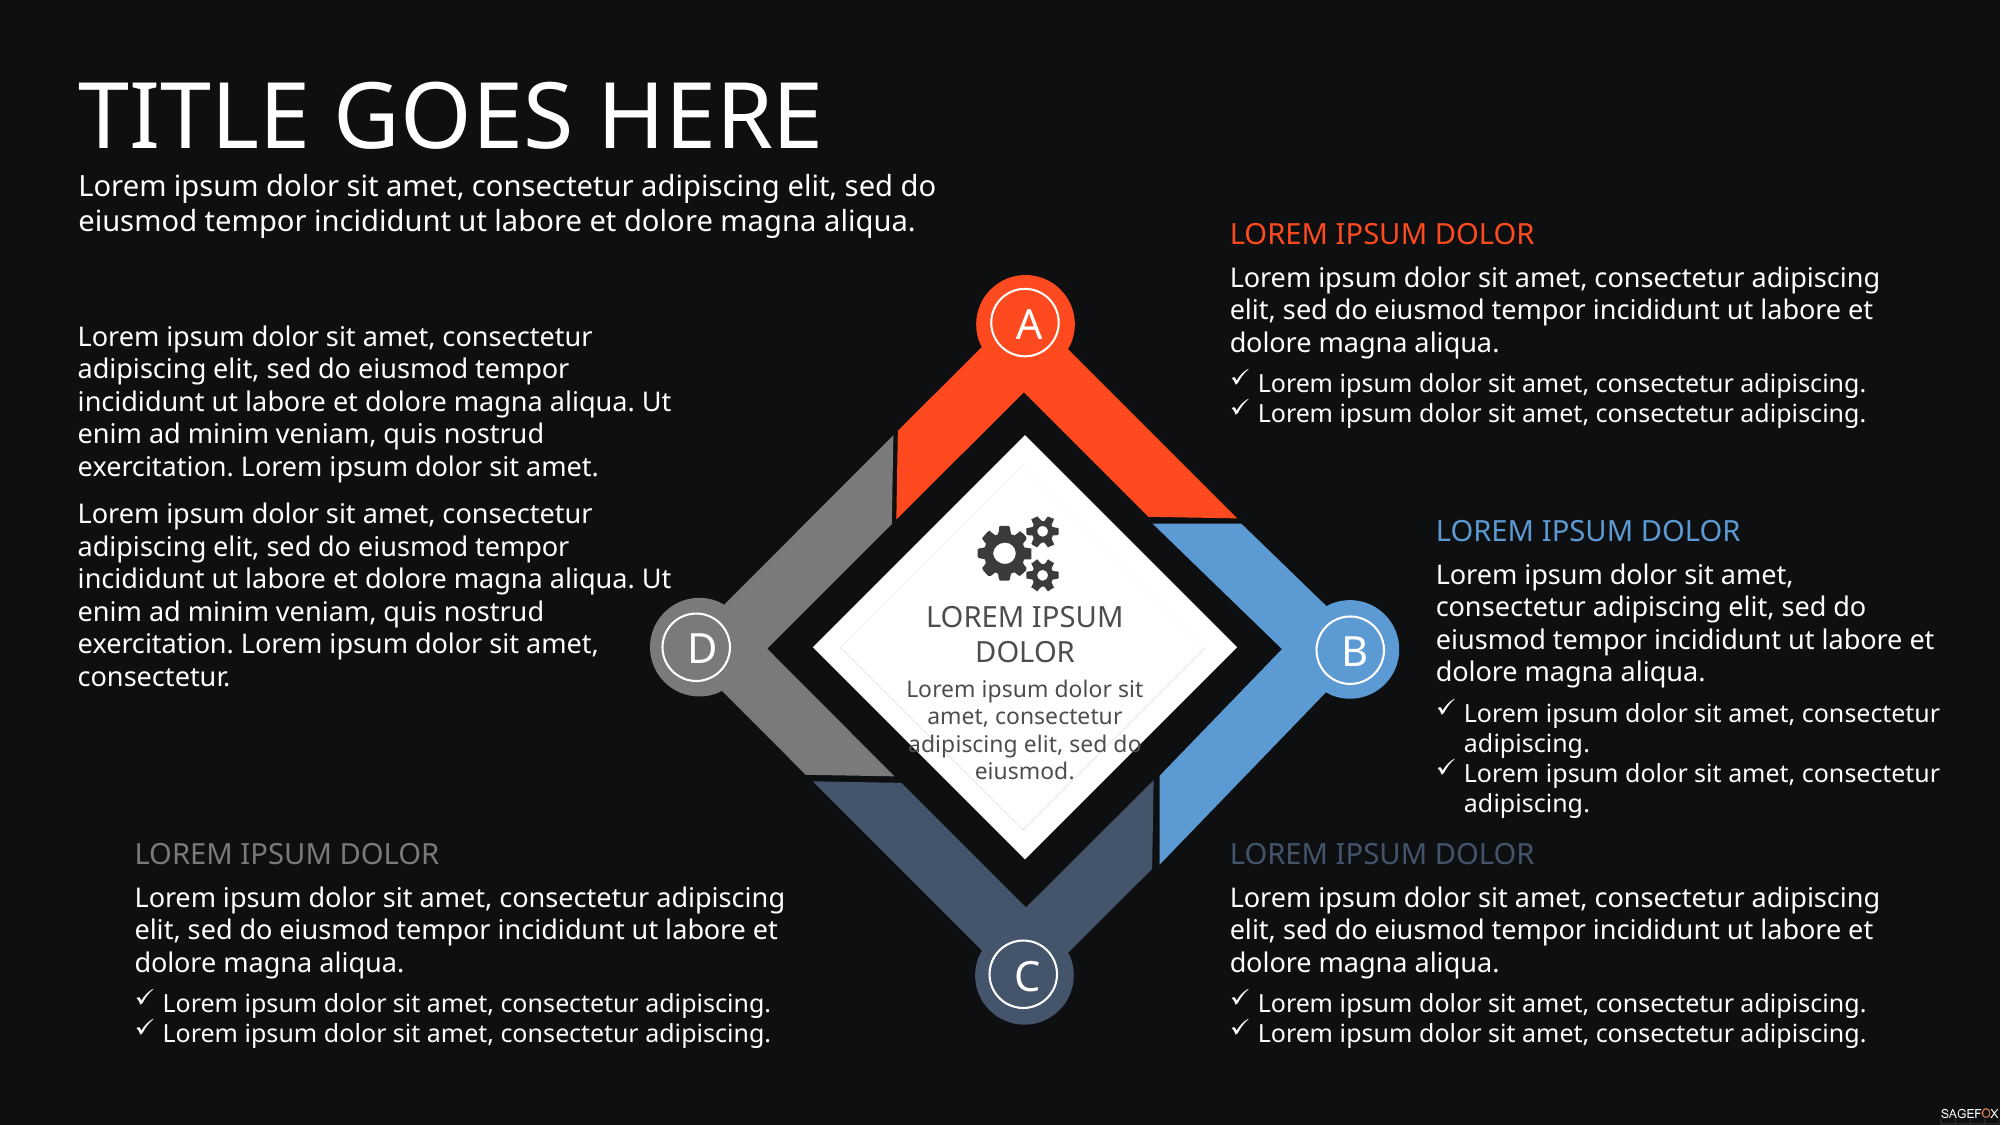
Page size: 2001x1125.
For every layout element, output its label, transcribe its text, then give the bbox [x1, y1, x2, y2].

picture [1939, 1108, 2000, 1125]
text_box LOREM IPSUM DOLOR Lorem ipsum dolor sit amet, consectetur adipiscing elit, sed do eiusmod tempor incididunt ut labore et dolore magna aliqua. Lorem ipsum dolor sit amet, consectetur adipiscing. Lorem ipsum dolor sit amet, consectetur adipiscing. [119, 827, 825, 1055]
text_box TITLE GOES HERE Lorem ipsum dolor sit amet, consectetur adipiscing elit, sed do eiusmod tempor incididunt ut labore et dolore magna aliqua. [63, 49, 975, 245]
text_box LOREM IPSUM DOLOR Lorem ipsum dolor sit amet, consectetur adipiscing elit, sed do eiusmod tempor incididunt ut labore et dolore magna aliqua. Lorem ipsum dolor sit amet, consectetur adipiscing. Lorem ipsum dolor sit amet, consectetur adipiscing. [1420, 505, 1959, 825]
text_box Lorem ipsum dolor sit amet, consectetur adipiscing elit, sed do eiusmod tempor incididunt ut labore et dolore magna aliqua. Ut enim ad minim veniam, quis nostrud exercitation. Lorem ipsum dolor sit amet. Lorem ipsum dolor sit amet, consectetur adipiscing elit, sed do eiusmod tempor incididunt ut labore et dolore magna aliqua. Ut enim ad minim veniam, quis nostrud exercitation. Lorem ipsum dolor sit amet, consectetur. [62, 311, 693, 699]
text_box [812, 780, 1154, 1025]
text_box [896, 274, 1238, 520]
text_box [649, 435, 895, 777]
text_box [874, 497, 1175, 798]
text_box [1155, 521, 1400, 863]
text_box LOREM IPSUM DOLOR Lorem ipsum dolor sit amet, consectetur adipiscing elit, sed do eiusmod tempor incididunt ut labore et dolore magna aliqua. Lorem ipsum dolor sit amet, consectetur adipiscing. Lorem ipsum dolor sit amet, consectetur adipiscing. [1215, 207, 1920, 435]
text_box LOREM IPSUM DOLOR Lorem ipsum dolor sit amet, consectetur adipiscing elit, sed do eiusmod tempor incididunt ut labore et dolore magna aliqua. Lorem ipsum dolor sit amet, consectetur adipiscing. Lorem ipsum dolor sit amet, consectetur adipiscing. [1214, 828, 1920, 1056]
